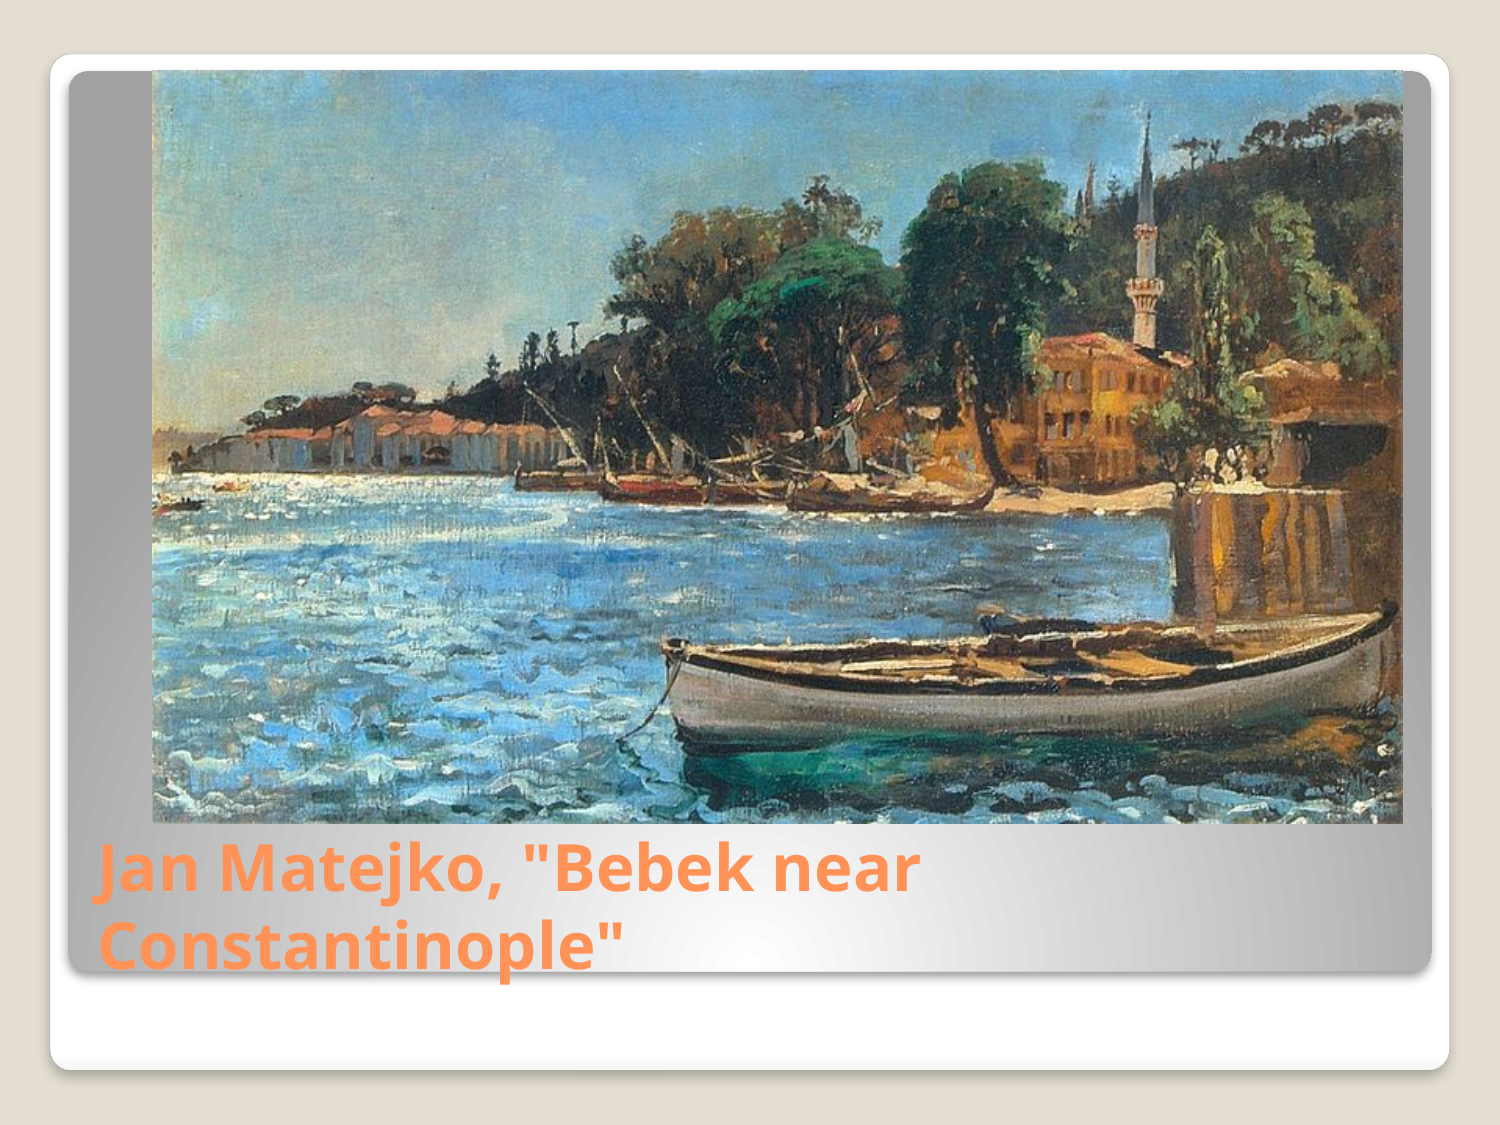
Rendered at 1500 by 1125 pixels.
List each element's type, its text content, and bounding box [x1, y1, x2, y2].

title Jan Matejko, "Bebek near Constantinople" [82, 817, 1425, 990]
picture [152, 70, 1403, 824]
